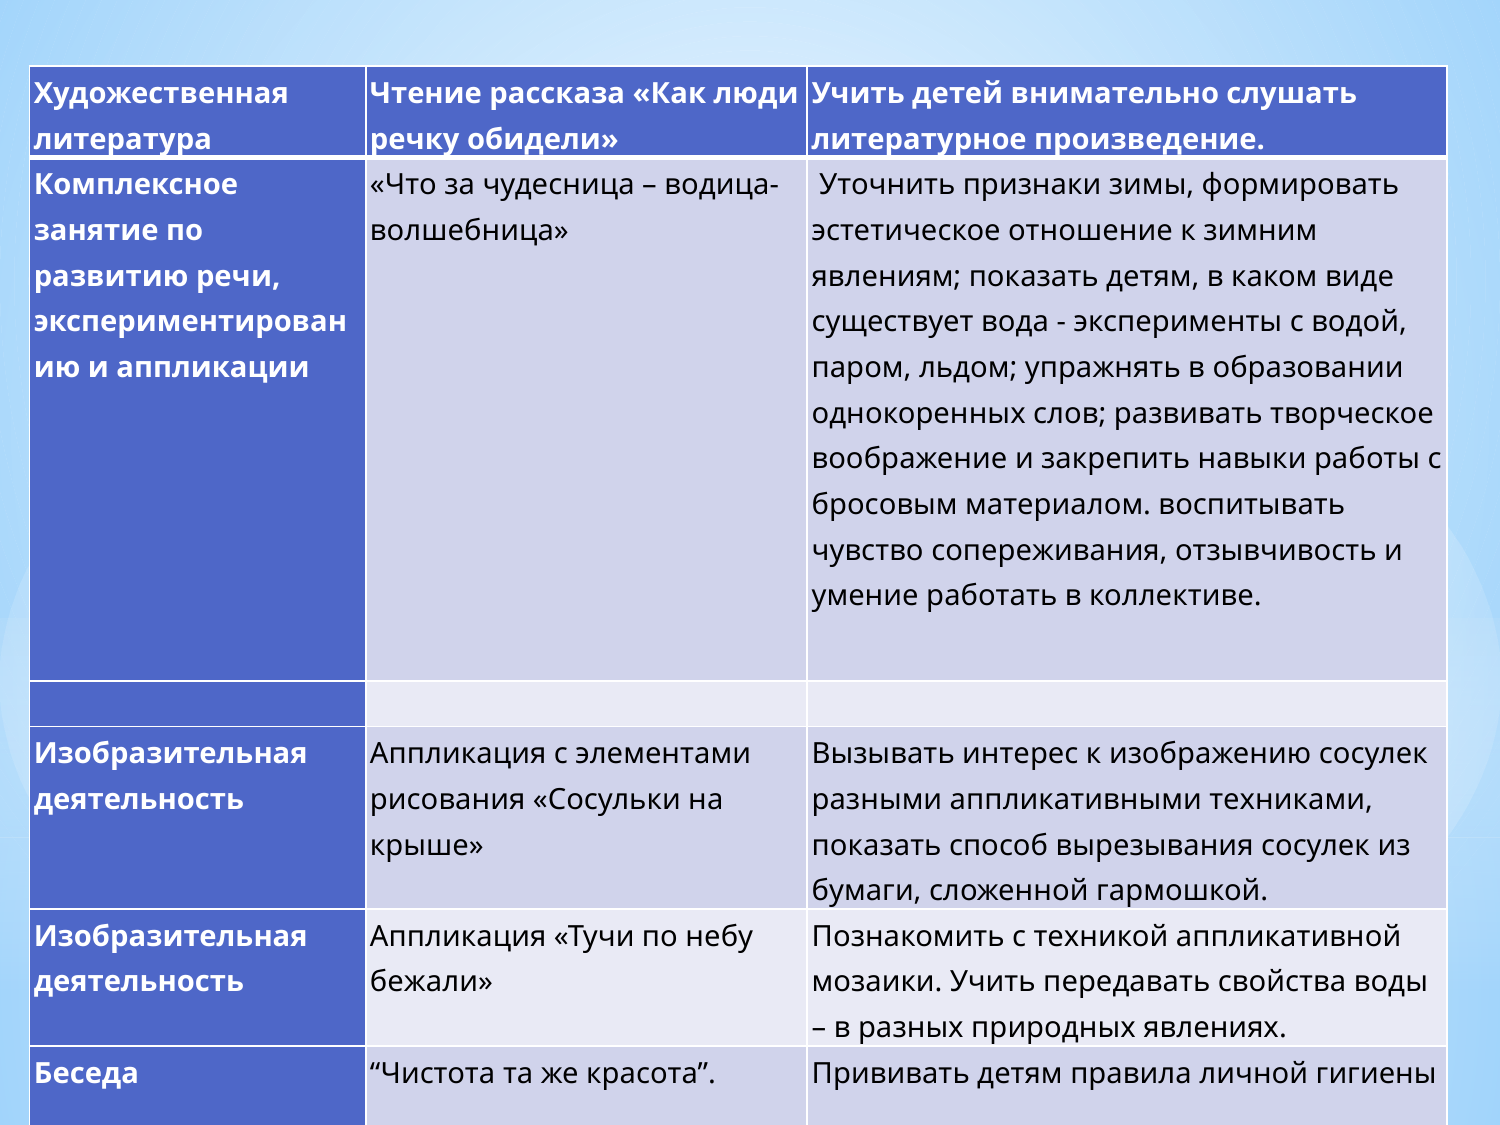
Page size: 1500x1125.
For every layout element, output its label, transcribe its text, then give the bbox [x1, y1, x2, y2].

table_cell [808, 682, 1446, 726]
table_cell “Чистота та же красота”. [367, 1047, 806, 1125]
table_cell Аппликация с элементами рисования «Сосульки на крыше» [367, 727, 806, 908]
table_header Учить детей внимательно слушать литературное произведение. [808, 94, 1446, 155]
table_cell Изобразительная деятельность [30, 727, 365, 908]
table_cell Прививать детям правила личной гигиены [808, 1047, 1446, 1125]
table_cell [367, 682, 806, 726]
table_header Чтение рассказа «Как люди речку обидели» [367, 94, 806, 155]
table_cell «Что за чудесница – водица-волшебница» [367, 160, 806, 680]
table_cell Беседа [30, 1047, 365, 1125]
table_cell Аппликация «Тучи по небу бежали» [367, 910, 806, 1045]
table_cell [30, 682, 365, 726]
table_cell Уточнить признаки зимы, формировать эстетическое отношение к зимним явлениям; показать детям, в каком виде существует вода - эксперименты с водой, паром, льдом; упражнять в образовании однокоренных слов; развивать творческое воображение и закрепить навыки работы с бросовым материалом. воспитывать чувство сопереживания, отзывчивость и умение работать в коллективе. [808, 160, 1446, 680]
table_header Художественная литература [30, 94, 365, 155]
table_cell Изобразительная деятельность [30, 910, 365, 1045]
table_cell Комплексное занятие по развитию речи, экспериментированию и аппликации [30, 160, 365, 680]
text_box [0, 0, 1500, 94]
table_cell Вызывать интерес к изображению сосулек разными аппликативными техниками, показать способ вырезывания сосулек из бумаги, сложенной гармошкой. [808, 727, 1446, 908]
table_cell Познакомить с техникой аппликативной мозаики. Учить передавать свойства воды – в разных природных явлениях. [808, 910, 1446, 1045]
